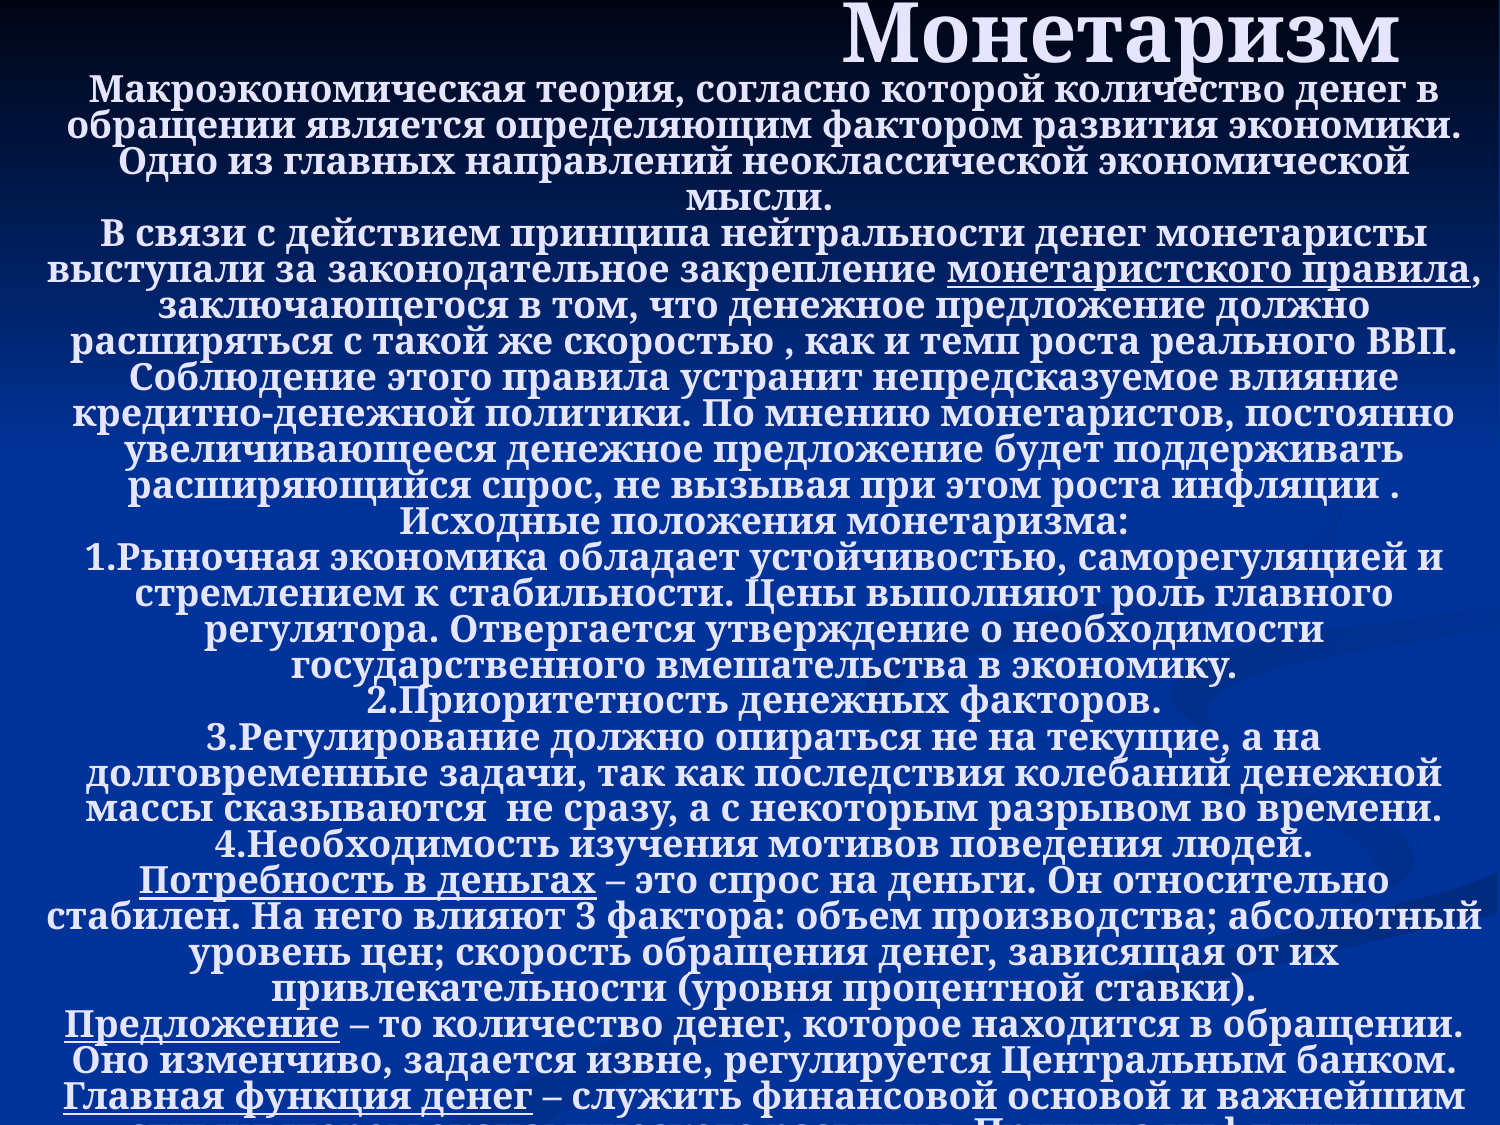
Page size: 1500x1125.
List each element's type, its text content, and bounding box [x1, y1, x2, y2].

list Макроэкономическая теория, согласно которой количество денег в обращении является определяющим фактором развития экономики. Одно из главных направлений неоклассической экономической мысли. В связи с действием принципа нейтральности денег монетаристы выступали за законодательное закрепление монетаристского правила, заключающегося в том, что денежное предложение должно расширяться с такой же скоростью , как и темп роста реального ВВП. Соблюдение этого правила устранит непредсказуемое влияние кредитно-денежной политики. По мнению монетаристов, постоянно увеличивающееся денежное предложение будет поддерживать расширяющийся спрос, не вызывая при этом роста инфляции . Исходные положения монетаризма: 1.Рыночная экономика обладает устойчивостью, саморегуляцией и стремлением к стабильности. Цены выполняют роль главного регулятора. Отвергается утверждение о необходимости государственного вмешательства в экономику. 2.Приоритетность денежных факторов. 3.Регулирование должно опираться не на текущие, а на долговременные задачи, так как последствия колебаний денежной массы сказываются не сразу, а с некоторым разрывом во времени. 4.Необходимость изучения мотивов поведения людей. Потребность в деньгах – это спрос на деньги. Он относительно стабилен. На него влияют 3 фактора: объем производства; абсолютный уровень цен; скорость обращения денег, зависящая от их привлекательности (уровня процентной ставки). Предложение – то количество денег, которое находится в обращении. Оно изменчиво, задается извне, регулируется Центральным банком. Главная функция денег – служить финансовой основой и важнейшим стимулятором экономического развития. Причина инфляции – избыток денежной массы. Монетаристы выделили 2 вида инфляции: ожидаемая (нормальная) и непредвиденная (не соответствующая прогнозам). [29, 66, 1500, 1125]
title Монетаризм [742, 54, 1500, 66]
